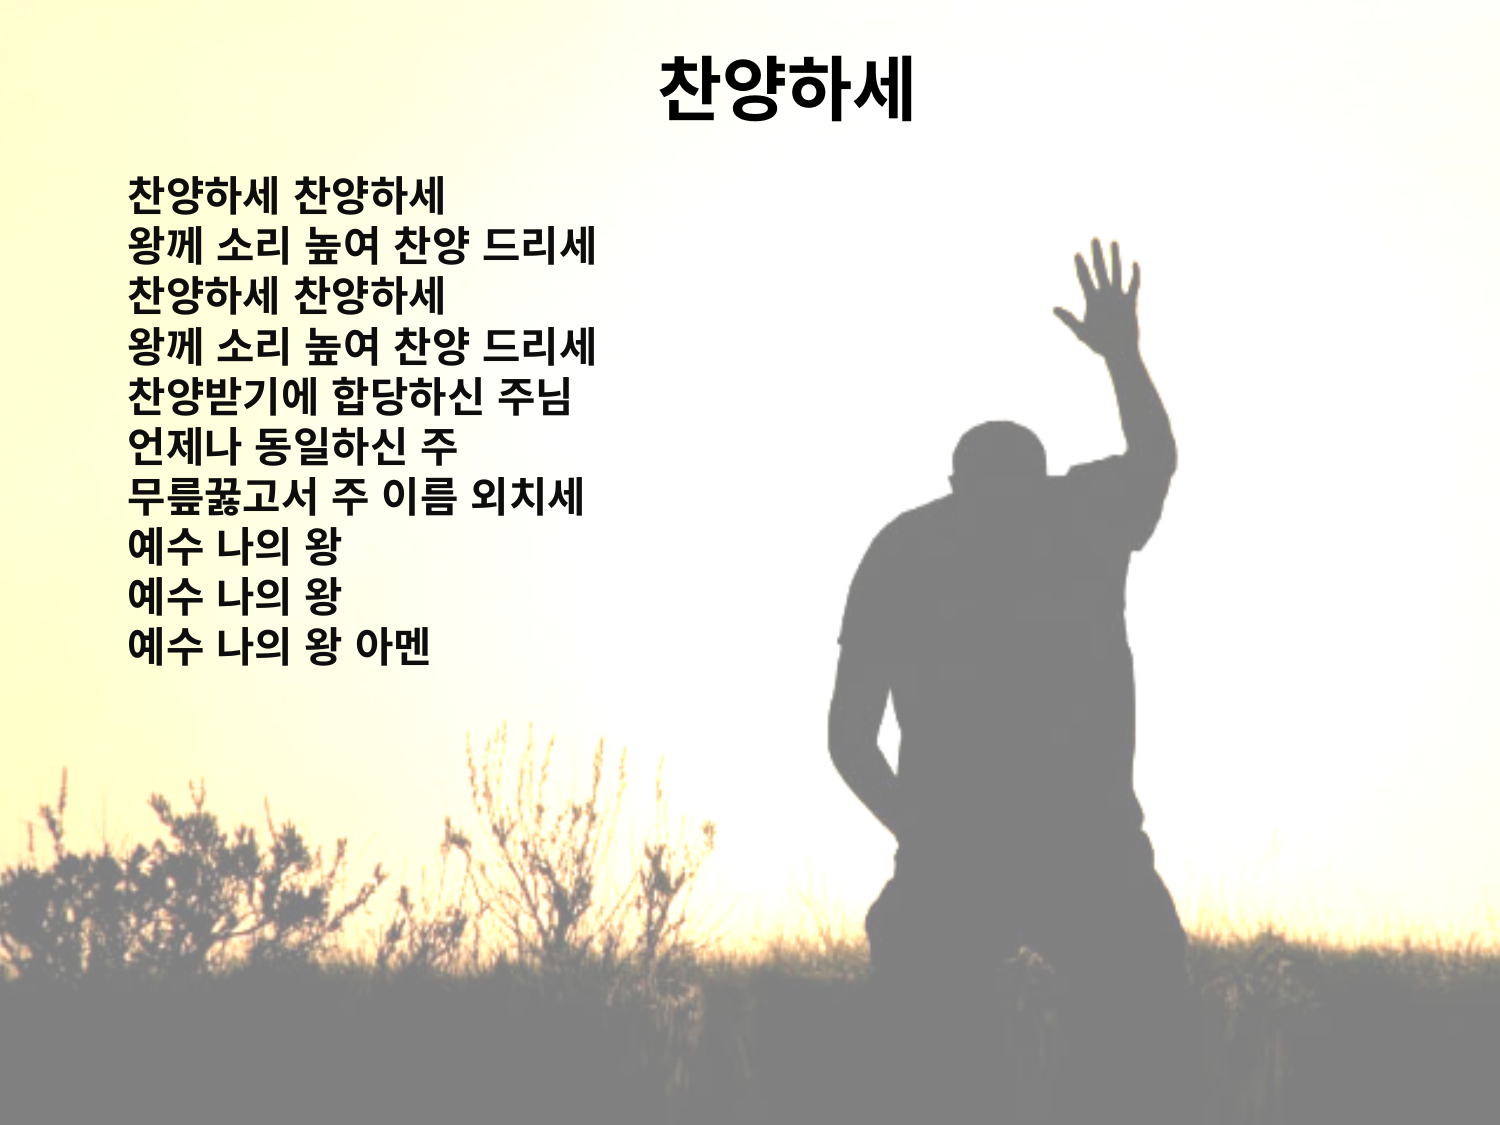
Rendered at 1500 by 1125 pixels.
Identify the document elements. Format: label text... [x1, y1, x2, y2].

subtitle 찬양하세 찬양하세 왕께 소리 높여 찬양 드리세 찬양하세 찬양하세 왕께 소리 높여 찬양 드리세 찬양받기에 합당하신 주님 언제나 동일하신 주 무릎꿇고서 주 이름 외치세 예수 나의 왕 예수 나의 왕 예수 나의 왕 아멘 [112, 162, 675, 700]
title 찬양하세 [612, 37, 963, 138]
